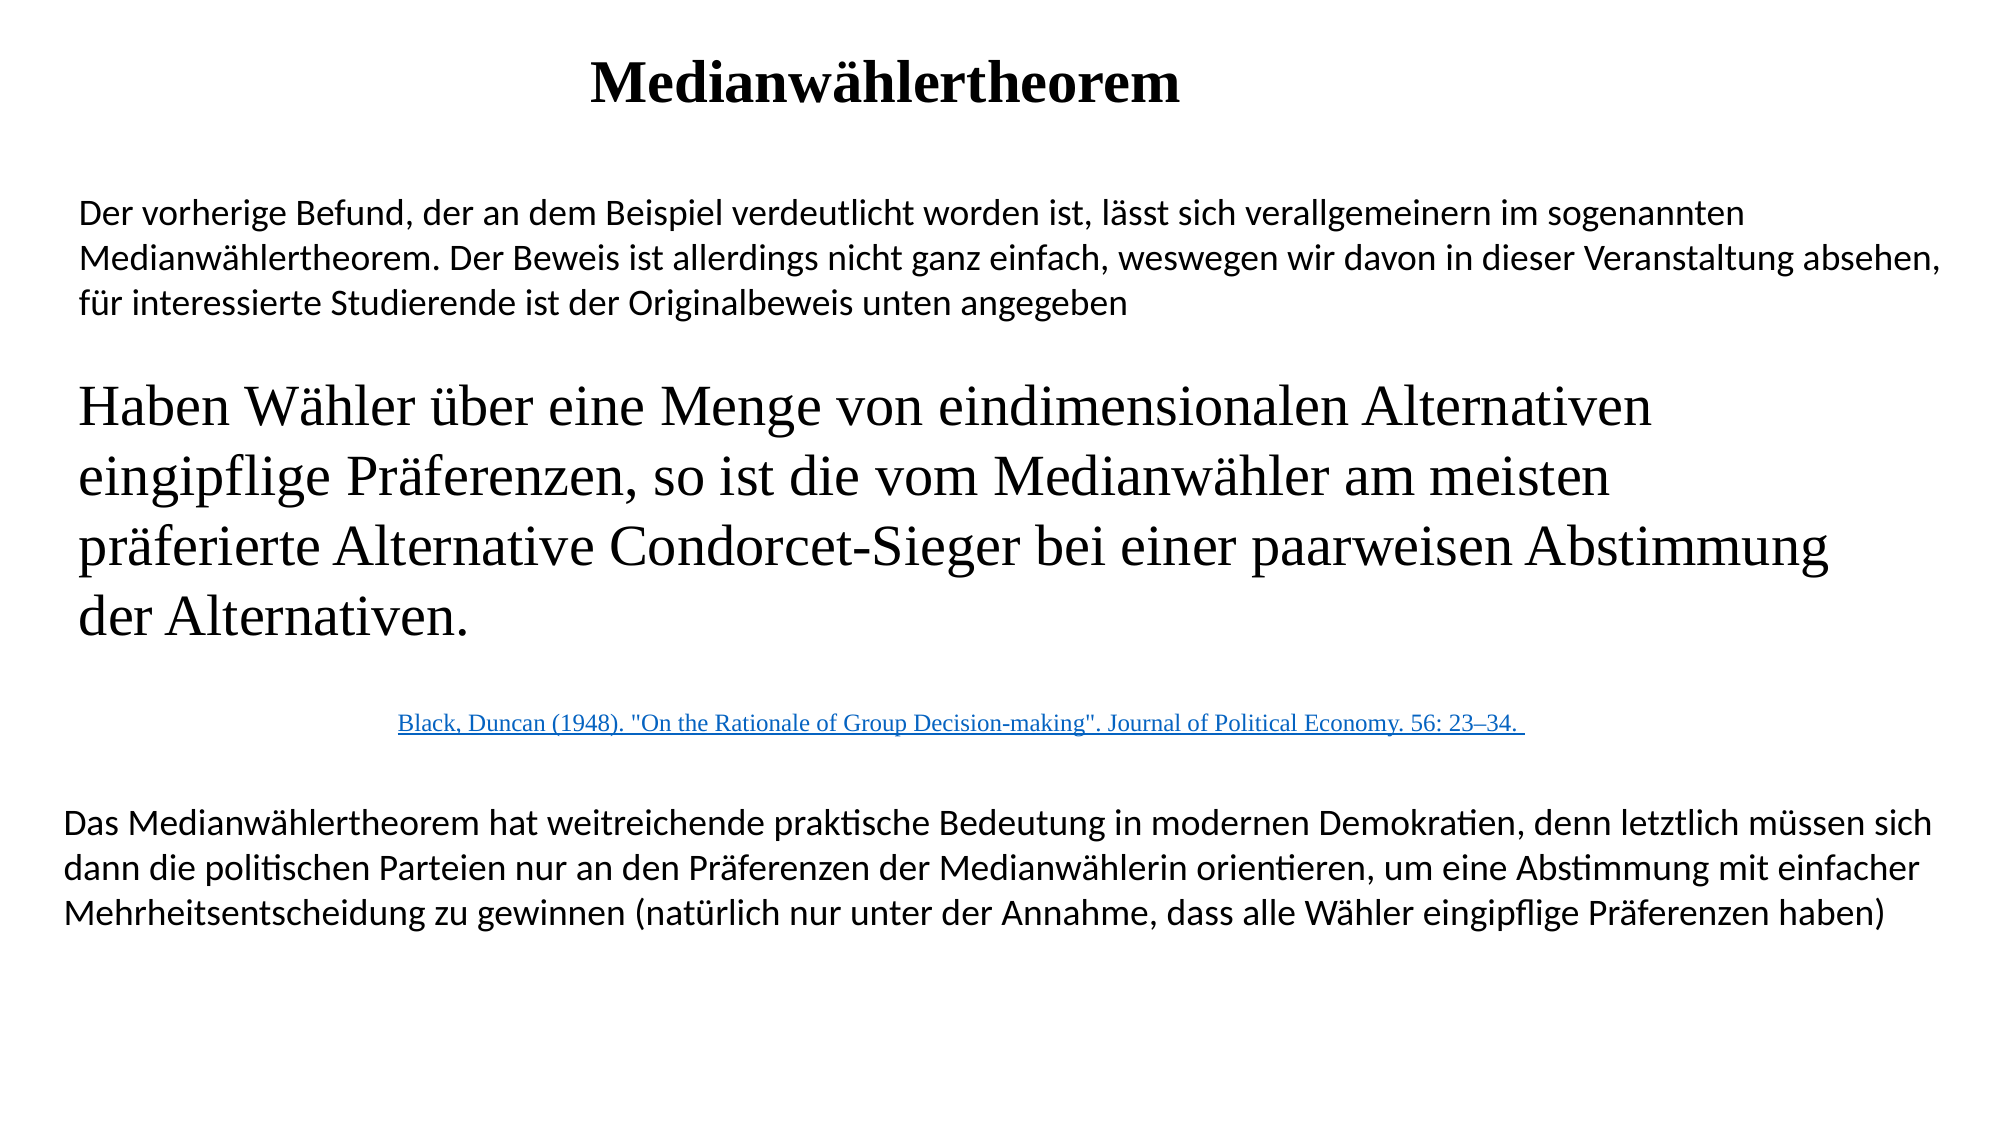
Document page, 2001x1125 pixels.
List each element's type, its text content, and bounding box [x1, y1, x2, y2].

text_box Der vorherige Befund, der an dem Beispiel verdeutlicht worden ist, lässt sich verallgemeinern im sogenannten Medianwählertheorem. Der Beweis ist allerdings nicht ganz einfach, weswegen wir davon in dieser Veranstaltung absehen, für interessierte Studierende ist der Originalbeweis unten angegeben [64, 180, 2000, 331]
text_box Das Medianwählertheorem hat weitreichende praktische Bedeutung in modernen Demokratien, denn letztlich müssen sich dann die politischen Parteien nur an den Präferenzen der Medianwählerin orientieren, um eine Abstimmung mit einfacher Mehrheitsentscheidung zu gewinnen (natürlich nur unter der Annahme, dass alle Wähler eingipflige Präferenzen haben) [48, 790, 1985, 941]
text_box Haben Wähler über eine Menge von eindimensionalen Alternativen eingipflige Präferenzen, so ist die vom Medianwähler am meisten präferierte Alternative Condorcet-Sieger bei einer paarweisen Abstimmung der Alternativen. Black, Duncan (1948). "On the Rationale of Group Decision-making". Journal of Political Economy. 56: 23–34. [64, 359, 1859, 790]
text_box Medianwählertheorem [262, 17, 1509, 140]
